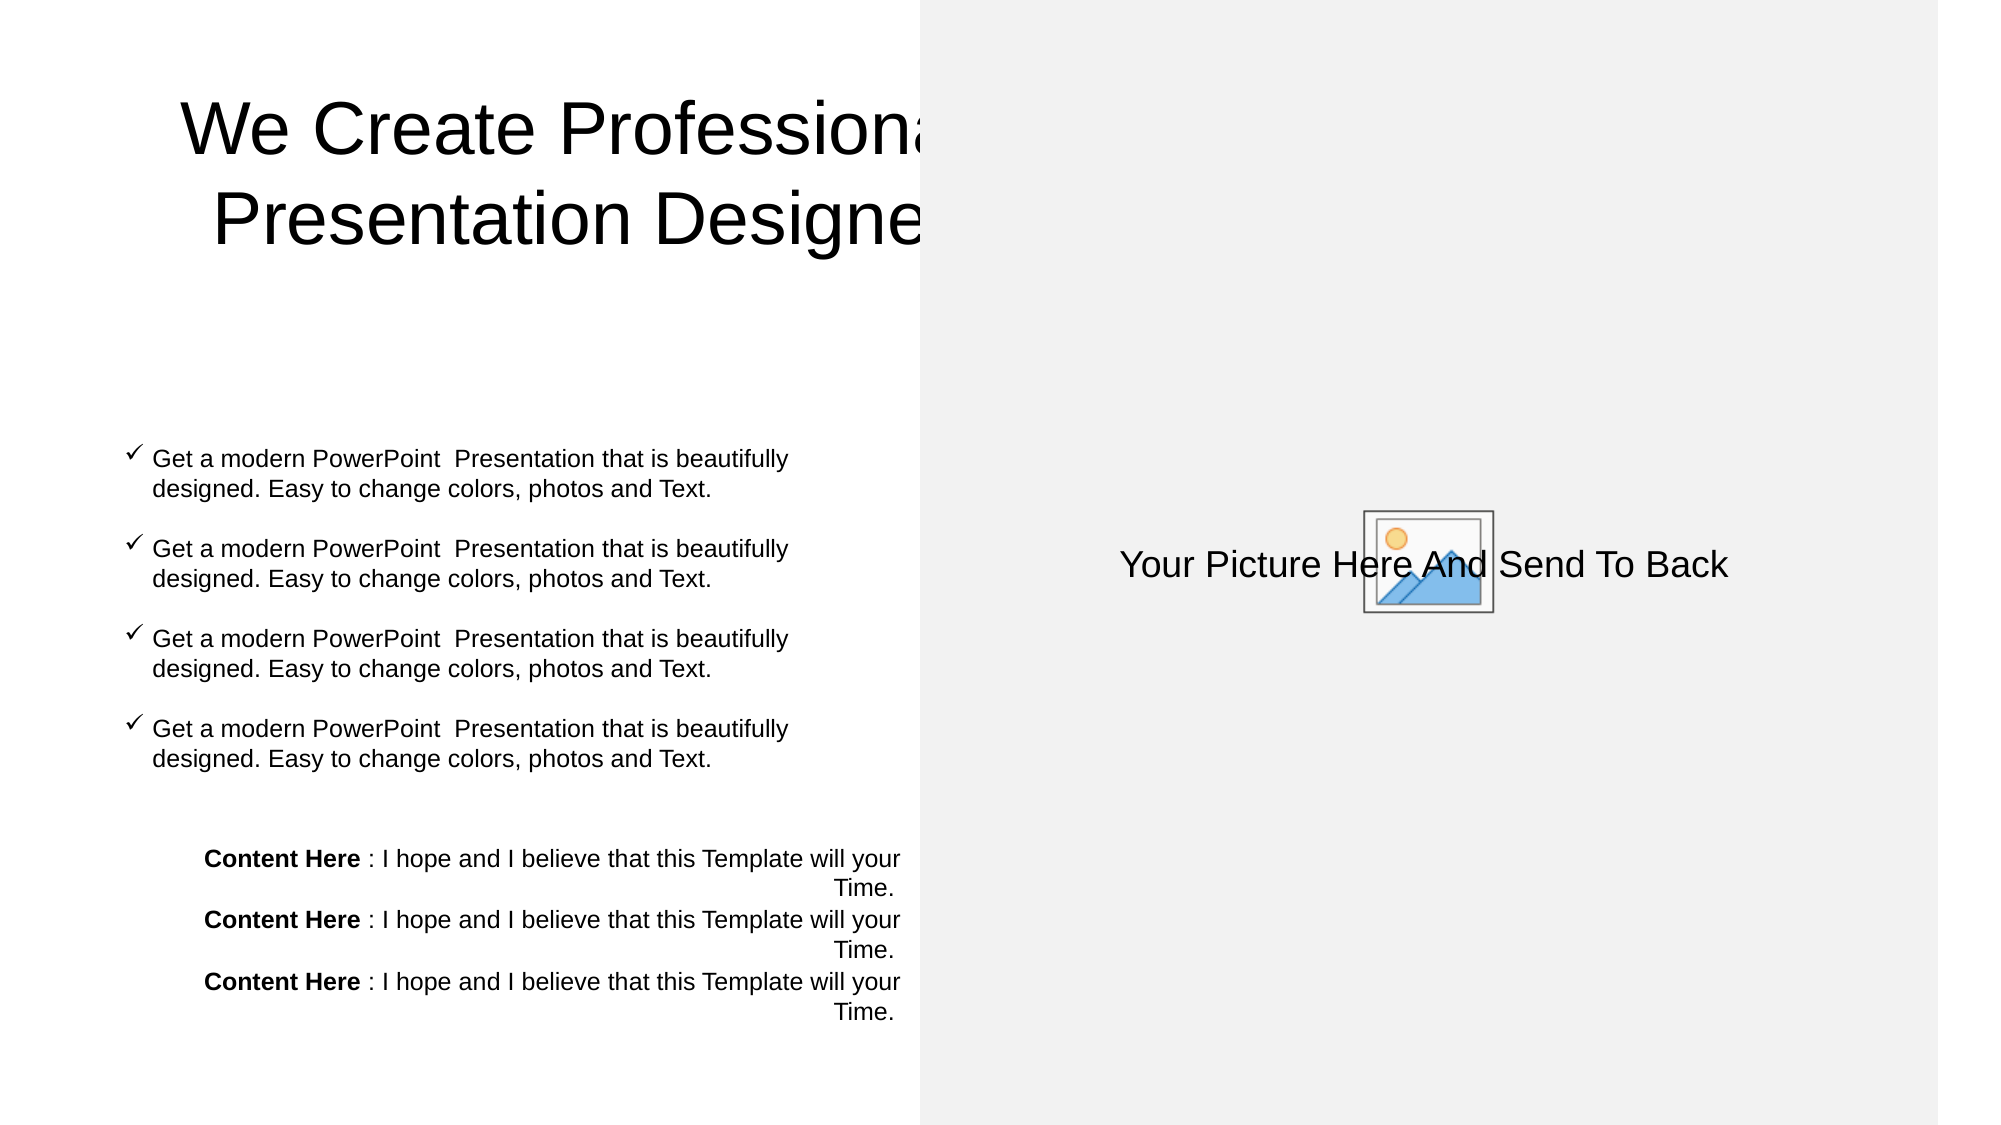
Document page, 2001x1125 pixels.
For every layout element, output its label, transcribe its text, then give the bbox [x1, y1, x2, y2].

text_box Get a modern PowerPoint Presentation that is beautifully designed. Easy to change colors, photos and Text. Get a modern PowerPoint Presentation that is beautifully designed. Easy to change colors, photos and Text. Get a modern PowerPoint Presentation that is beautifully designed. Easy to change colors, photos and Text. Get a modern PowerPoint Presentation that is beautifully designed. Easy to change colors, photos and Text. [124, 435, 808, 780]
text_box We Create Professional Presentation Designed [102, 79, 920, 260]
text_box Content Here : I hope and I believe that this Template will your Time. [124, 896, 917, 958]
text_box Content Here : I hope and I believe that this Template will your Time. [124, 834, 917, 896]
picture [920, 0, 1939, 1125]
text_box Content Here : I hope and I believe that this Template will your Time. [124, 958, 917, 1033]
